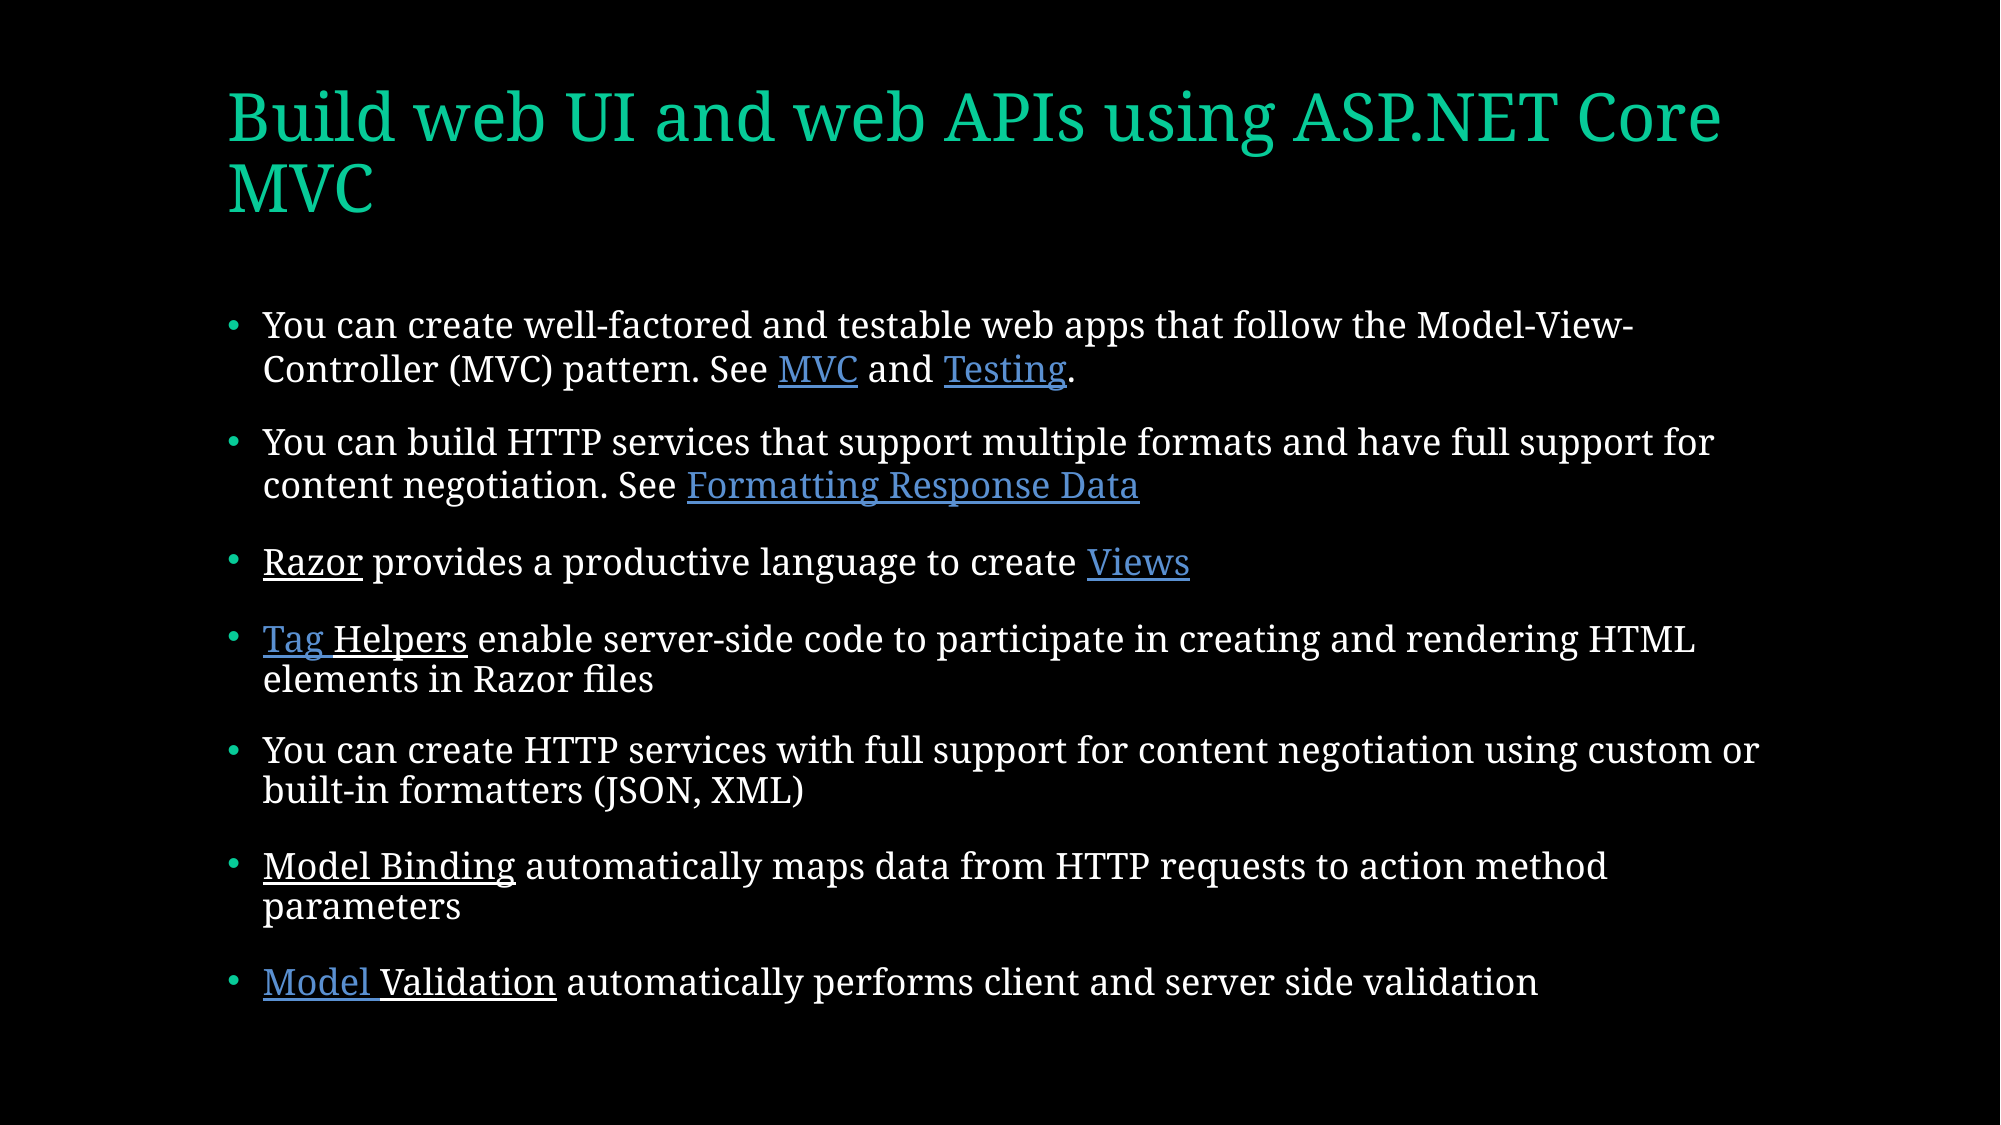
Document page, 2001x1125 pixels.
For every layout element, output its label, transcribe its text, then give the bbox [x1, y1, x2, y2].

list You can create well-factored and testable web apps that follow the Model-View-Controller (MVC) pattern. See MVC and Testing. You can build HTTP services that support multiple formats and have full support for content negotiation. See Formatting Response Data Razor provides a productive language to create Views Tag Helpers enable server-side code to participate in creating and rendering HTML elements in Razor files You can create HTTP services with full support for content negotiation using custom or built-in formatters (JSON, XML) Model Binding automatically maps data from HTTP requests to action method parameters Model Validation automatically performs client and server side validation [212, 299, 1788, 1014]
title Build web UI and web APIs using ASP.NET Core MVC [212, 59, 1788, 235]
